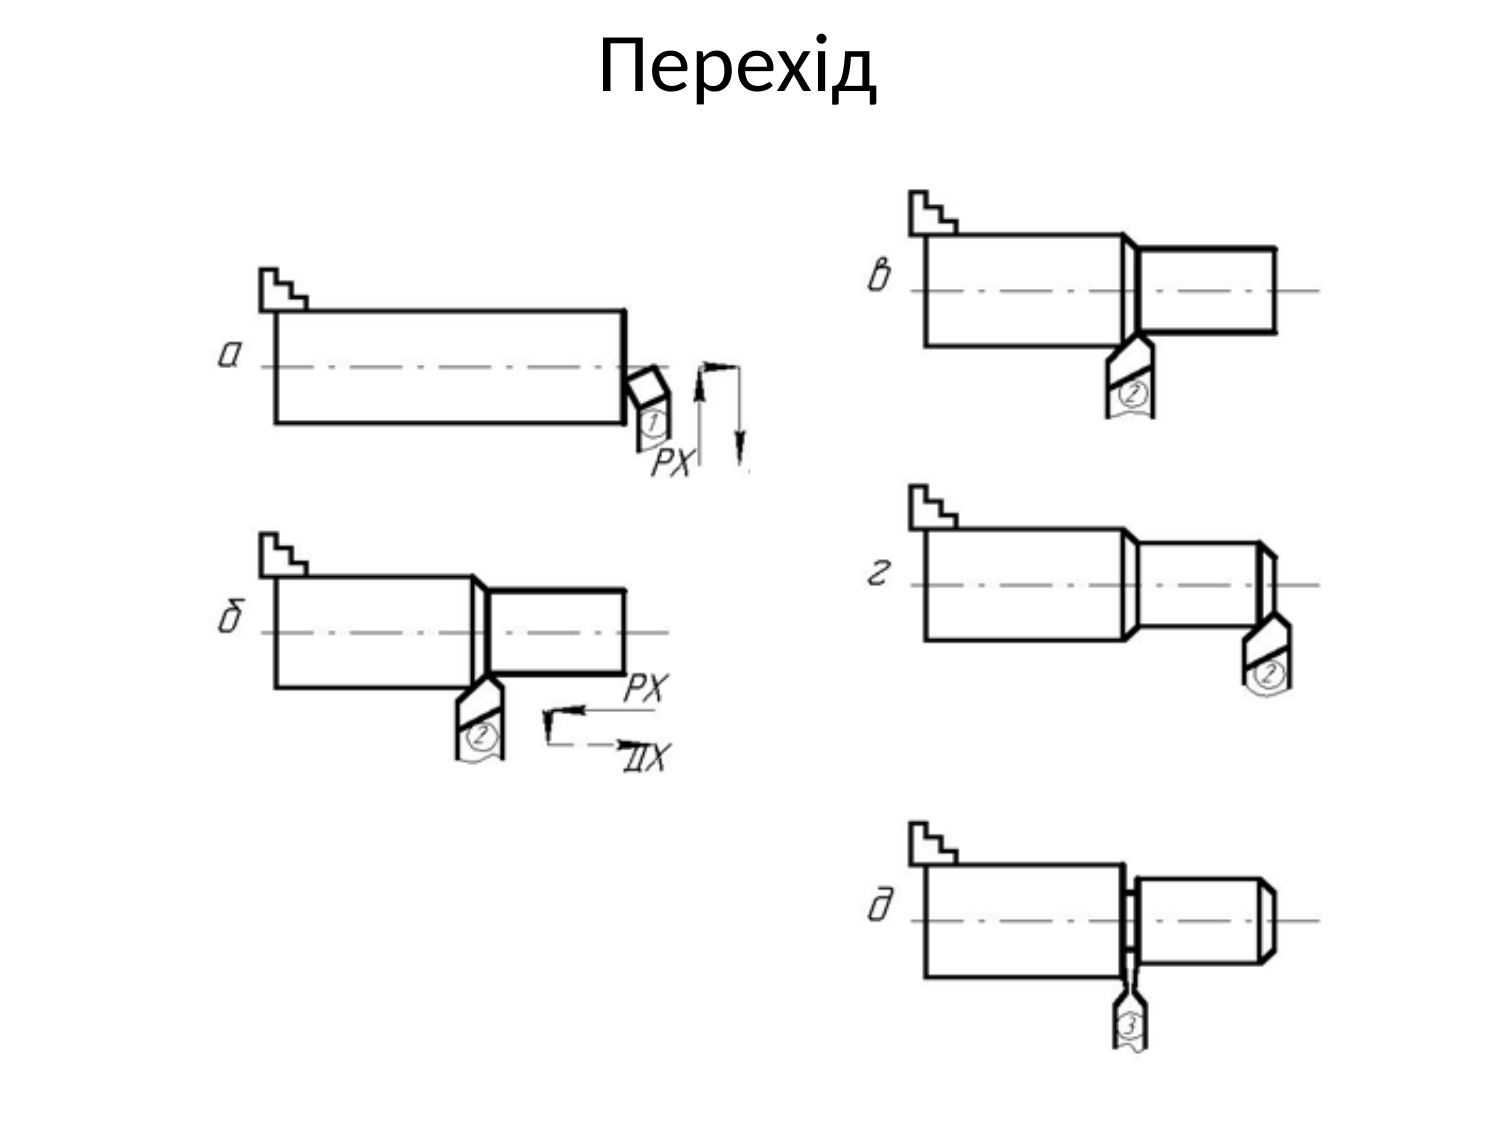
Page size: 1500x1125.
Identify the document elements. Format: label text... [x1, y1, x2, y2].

picture [749, 160, 1448, 1071]
title Перехід [312, 0, 1164, 116]
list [100, 192, 744, 811]
